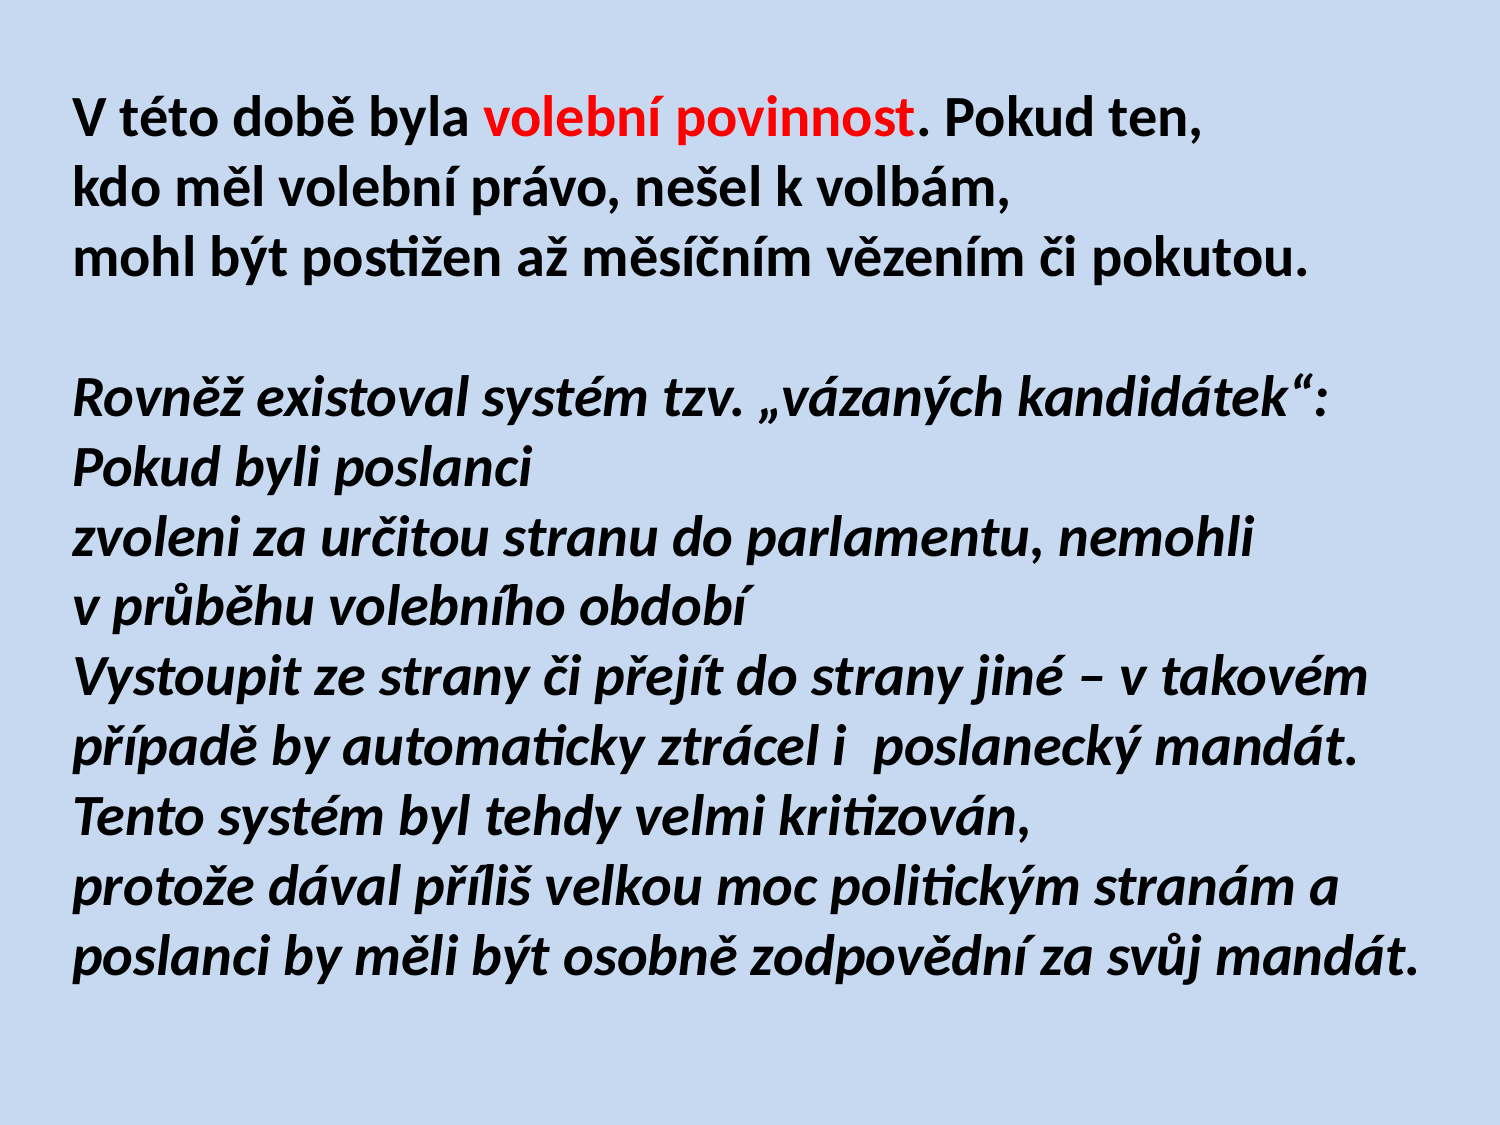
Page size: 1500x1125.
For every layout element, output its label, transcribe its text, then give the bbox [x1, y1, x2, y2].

text_box V této době byla volební povinnost. Pokud ten, kdo měl volební právo, nešel k volbám, mohl být postižen až měsíčním vězením či pokutou. Rovněž existoval systém tzv. „vázaných kandidátek“: Pokud byli poslanci zvoleni za určitou stranu do parlamentu, nemohli v průběhu volebního období Vystoupit ze strany či přejít do strany jiné – v takovém případě by automaticky ztrácel i poslanecký mandát. Tento systém byl tehdy velmi kritizován, protože dával příliš velkou moc politickým stranám a poslanci by měli být osobně zodpovědní za svůj mandát. [57, 70, 1437, 995]
